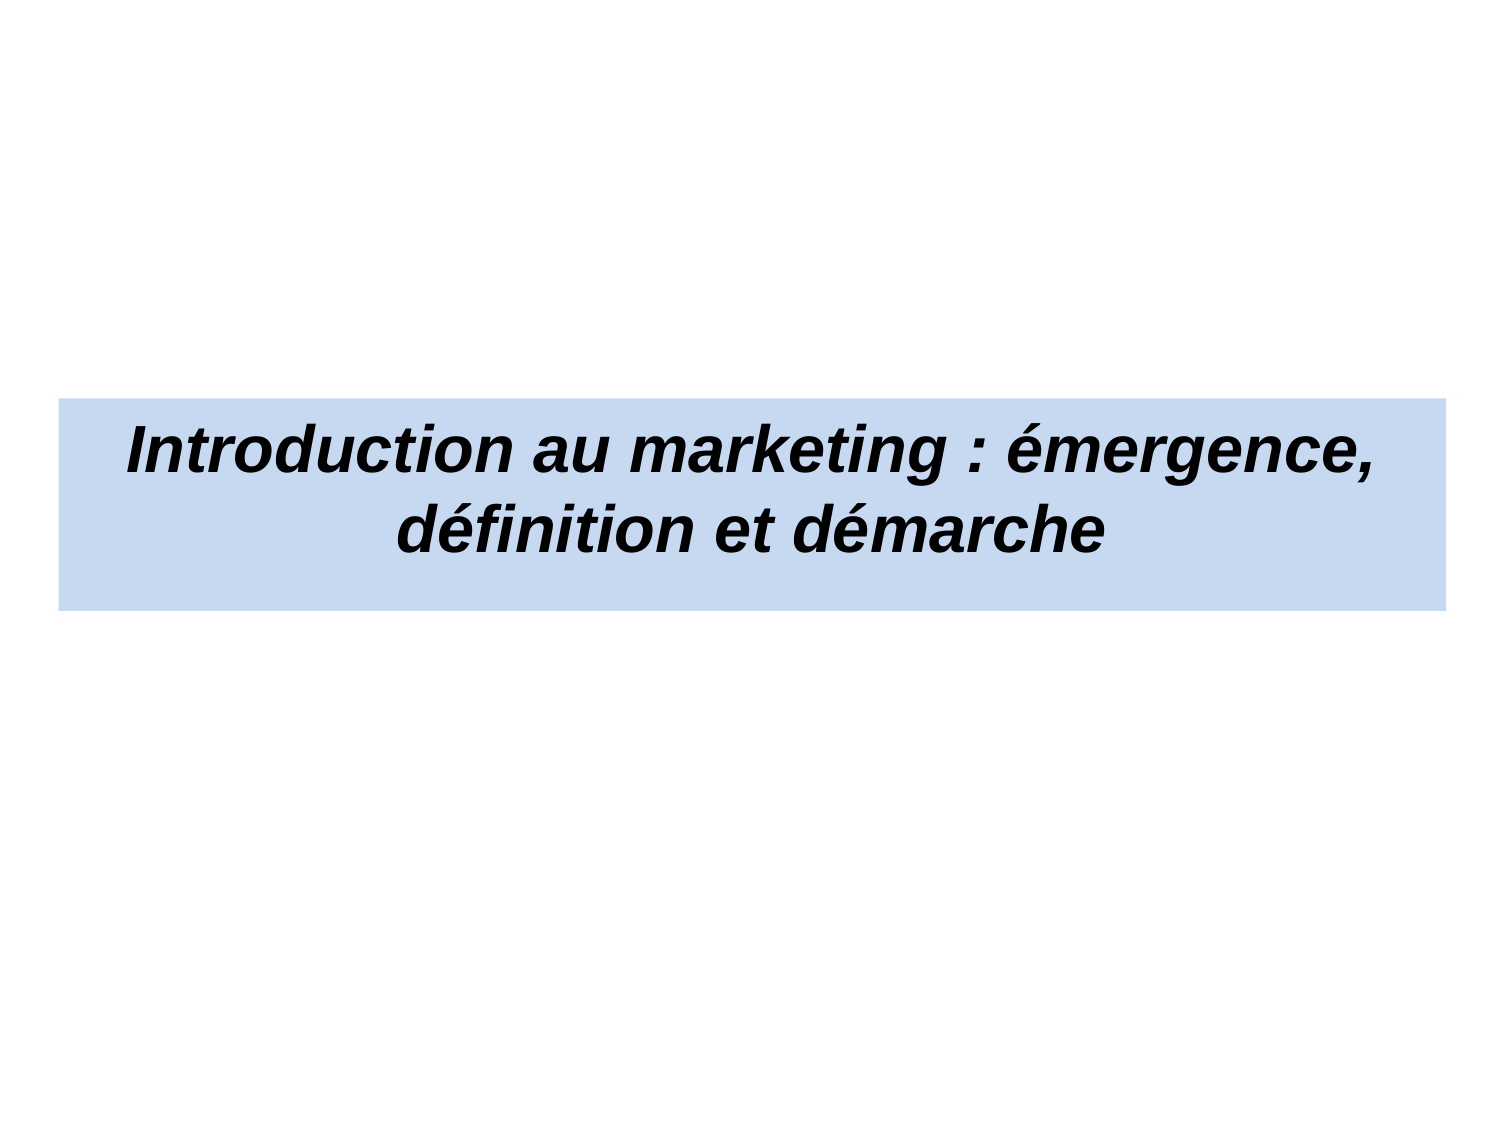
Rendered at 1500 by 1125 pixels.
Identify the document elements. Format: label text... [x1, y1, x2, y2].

subtitle Introduction au marketing : émergence, définition et démarche [58, 398, 1447, 611]
